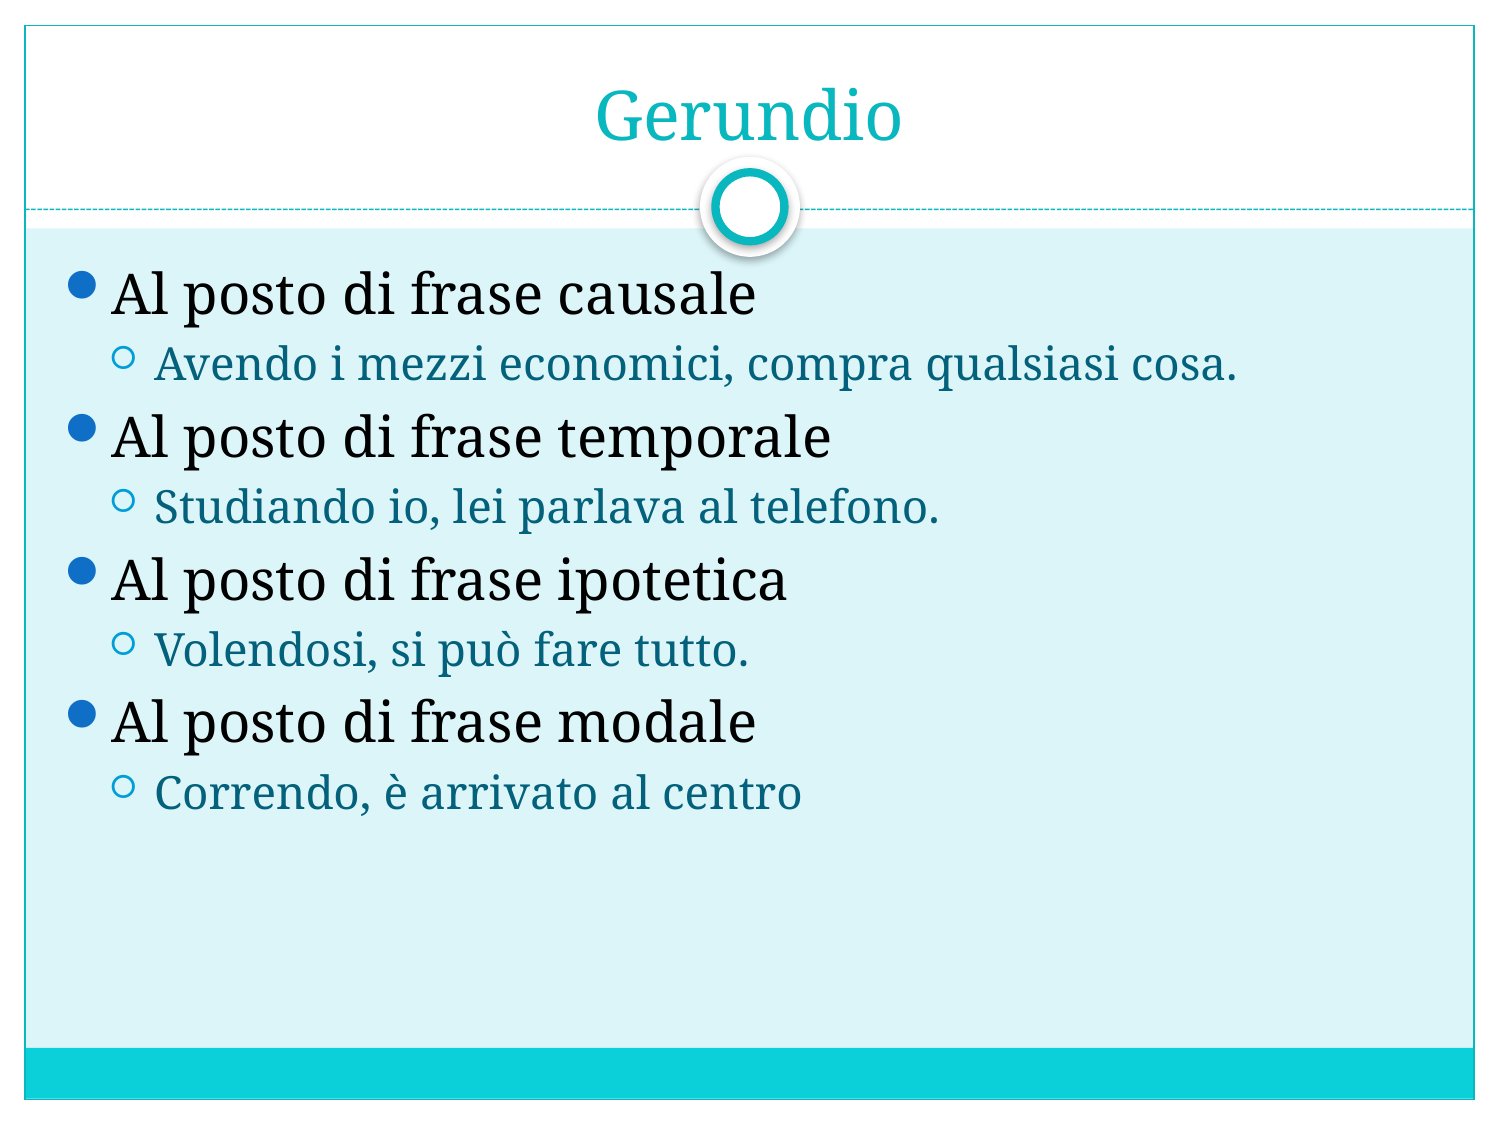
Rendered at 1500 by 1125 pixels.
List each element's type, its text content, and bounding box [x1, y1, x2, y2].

list Al posto di frase causale Avendo i mezzi economici, compra qualsiasi cosa. Al posto di frase temporale Studiando io, lei parlava al telefono. Al posto di frase ipotetica Volendosi, si può fare tutto. Al posto di frase modale Correndo, è arrivato al centro [49, 250, 1445, 1001]
title Gerundio [49, 37, 1450, 162]
